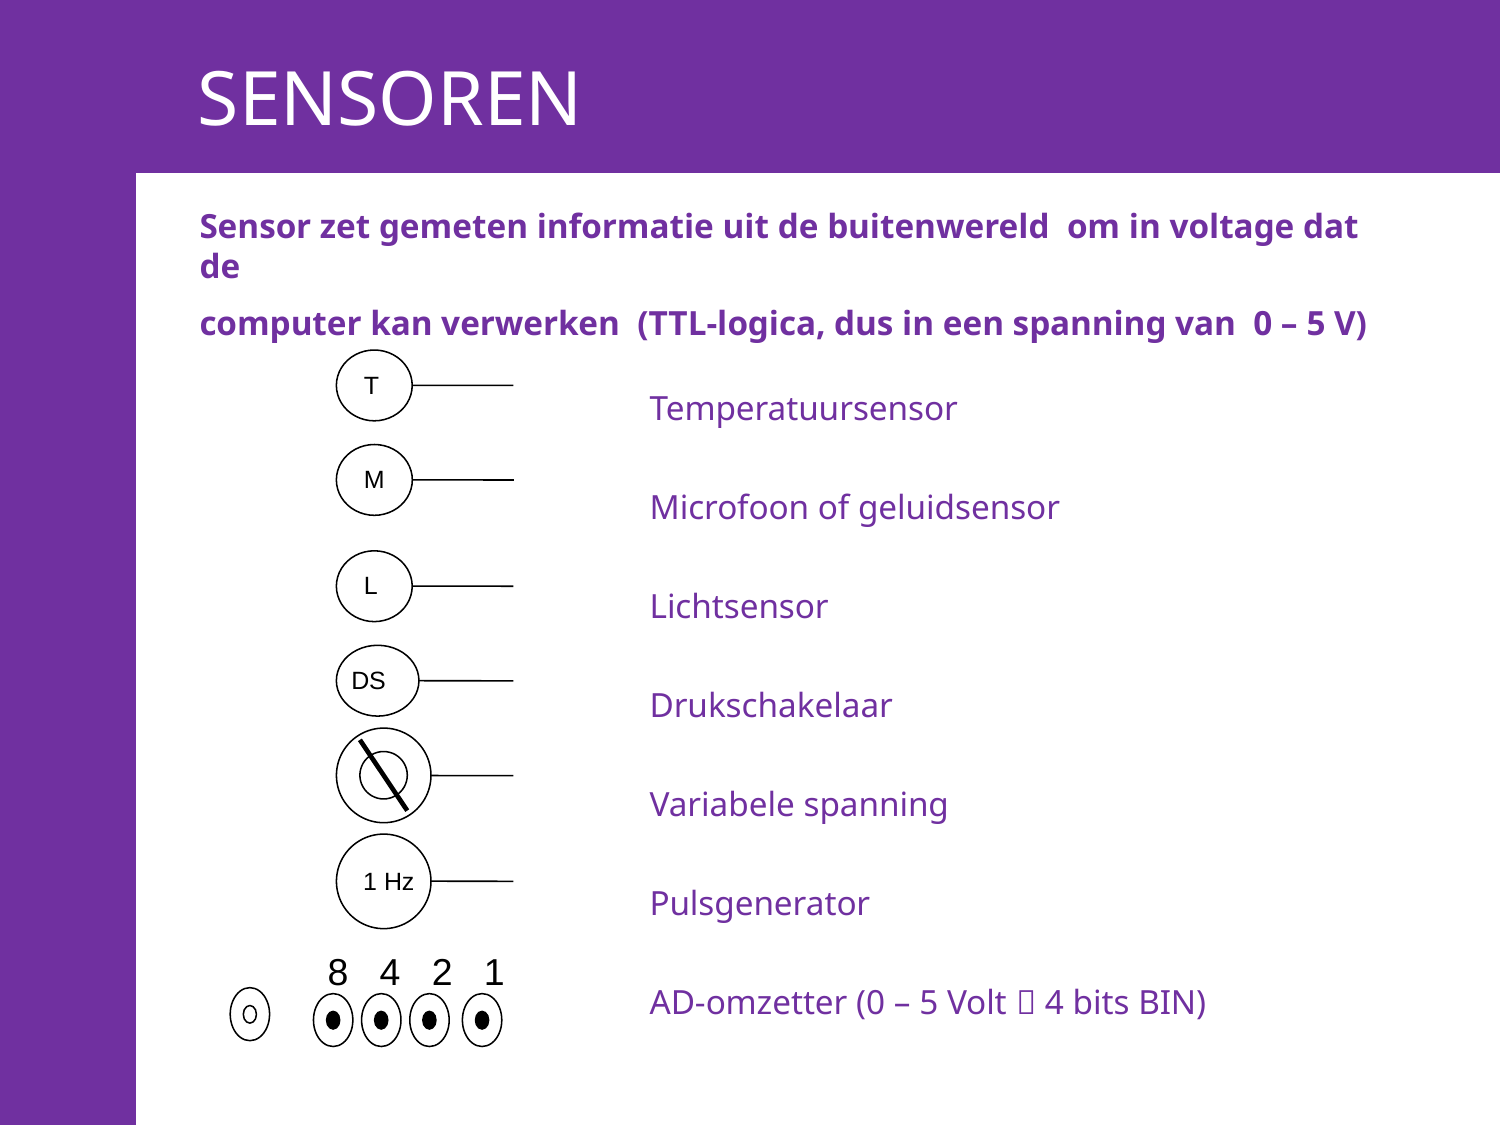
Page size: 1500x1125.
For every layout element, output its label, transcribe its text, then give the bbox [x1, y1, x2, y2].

text_box SENSOREN [183, 42, 1459, 148]
text_box [136, 0, 1500, 173]
text_box Sensor zet gemeten informatie uit de buitenwereld om in voltage dat de computer kan verwerken (TTL-logica, dus in een spanning van 0 – 5 V) Temperatuursensor Microfoon of geluidsensor Lichtsensor Drukschakelaar Variabele spanning Pulsgenerator AD-omzetter (0 – 5 Volt  4 bits BIN) [184, 198, 1414, 1125]
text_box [229, 349, 538, 1047]
text_box [0, 0, 136, 1125]
